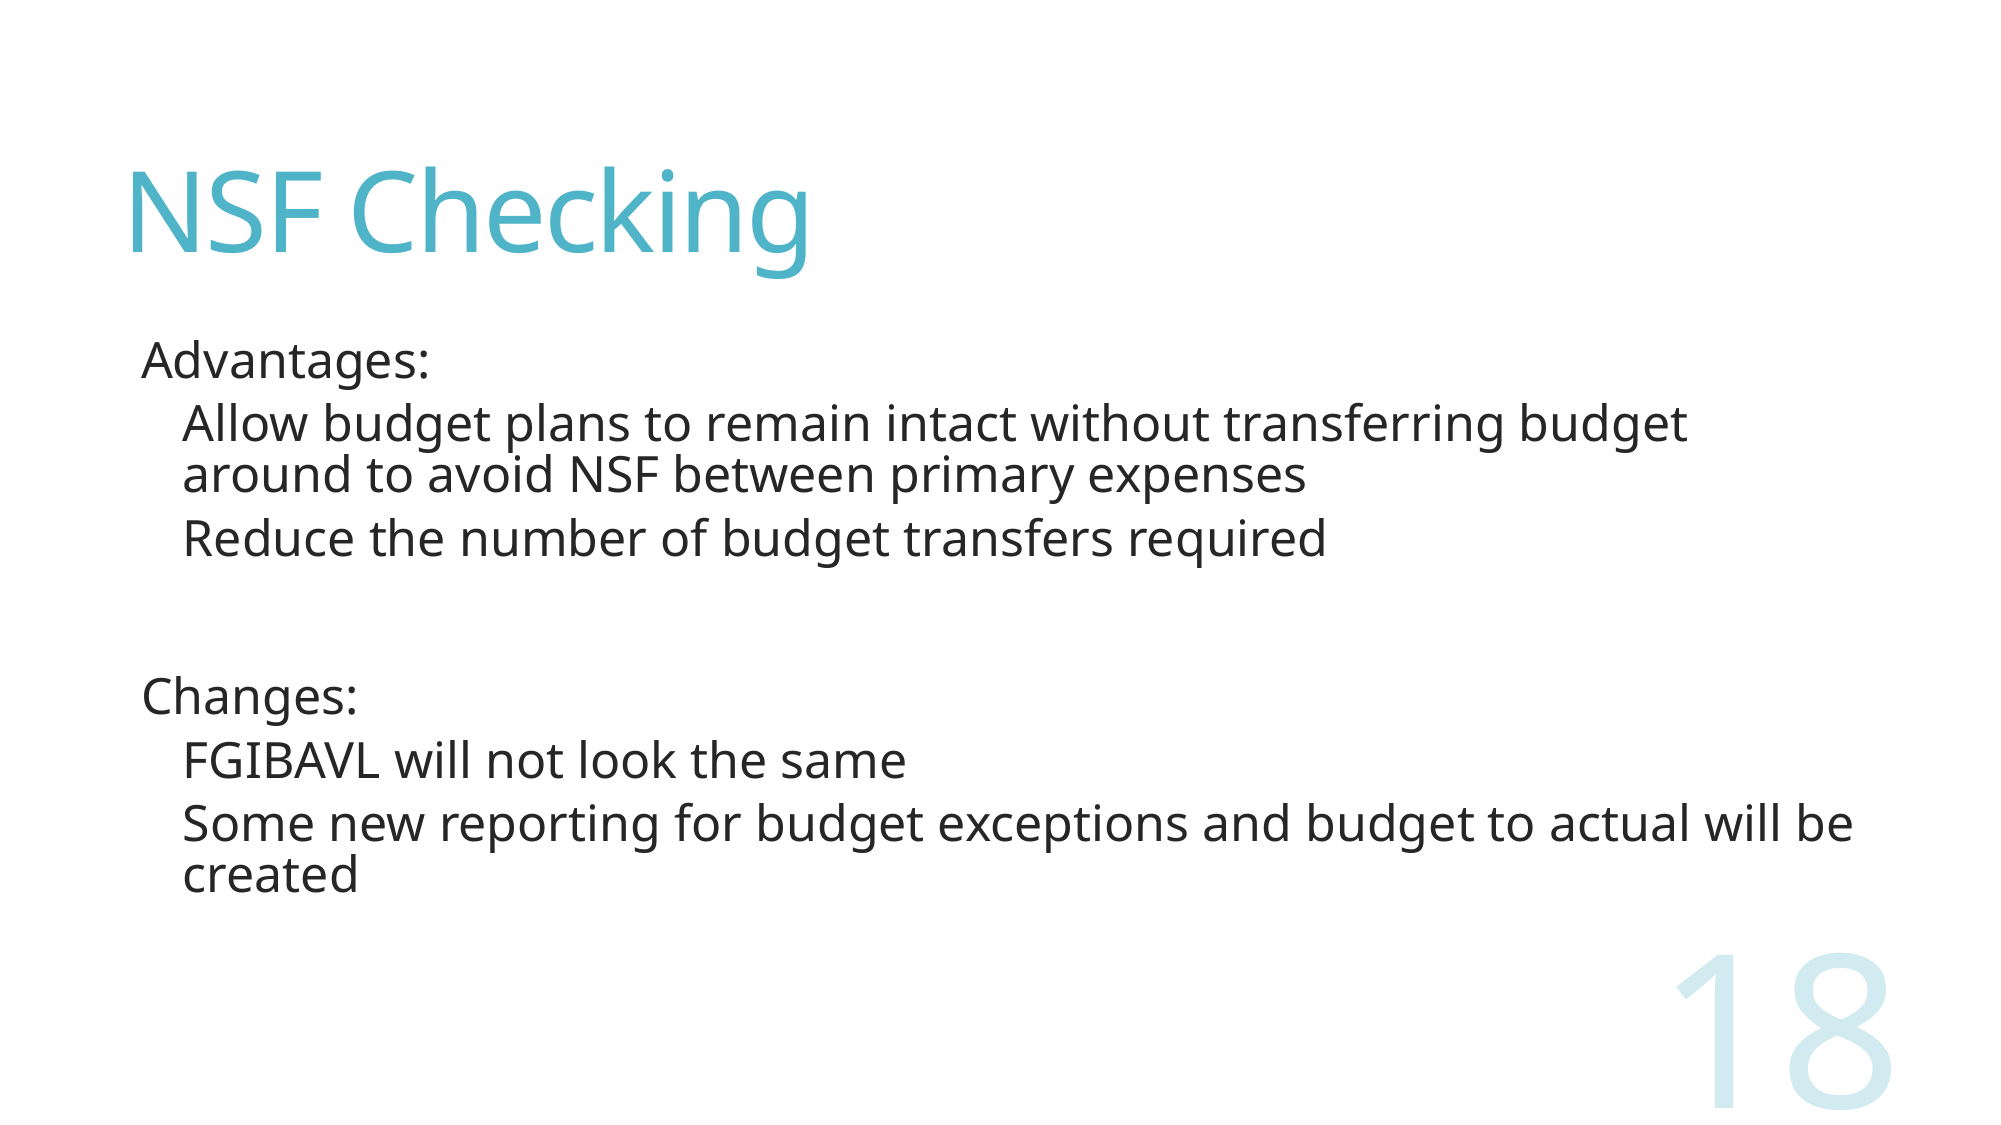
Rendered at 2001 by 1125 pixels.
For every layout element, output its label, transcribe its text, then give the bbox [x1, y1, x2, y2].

list Advantages: Allow budget plans to remain intact without transferring budget around to avoid NSF between primary expenses Reduce the number of budget transfers required Changes: FGIBAVL will not look the same Some new reporting for budget exceptions and budget to actual will be created [111, 329, 1876, 948]
title NSF Checking [107, 81, 1875, 354]
slide_number 18 [1437, 963, 1918, 1125]
